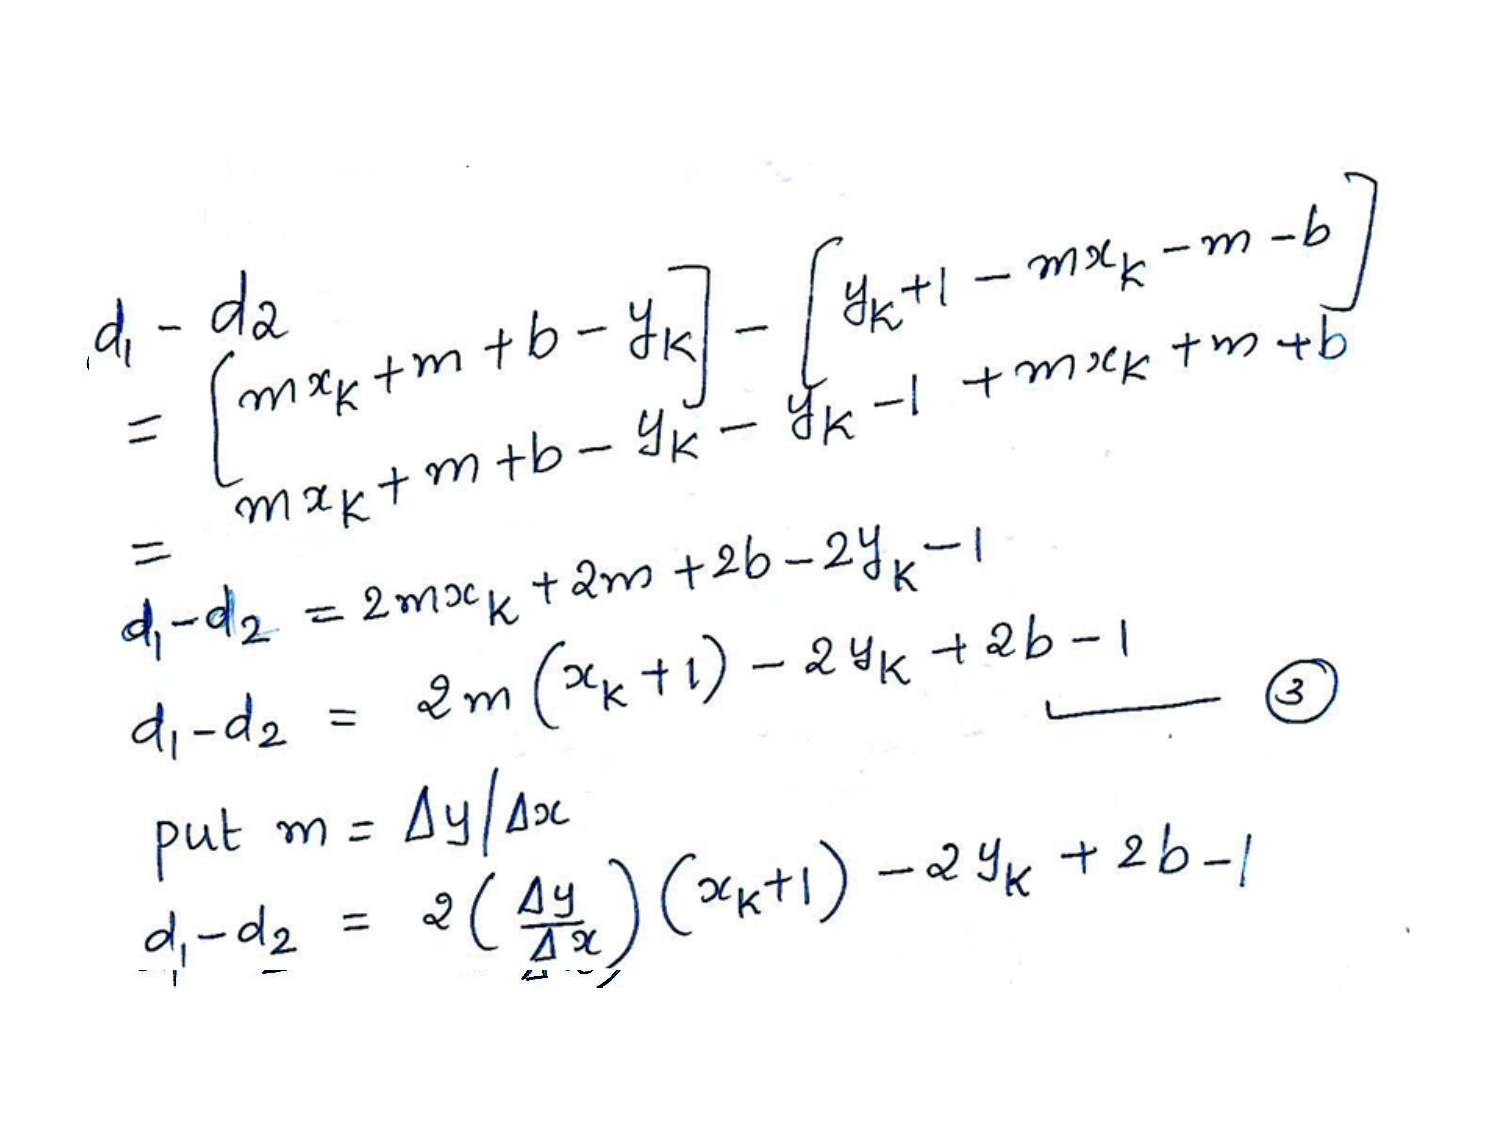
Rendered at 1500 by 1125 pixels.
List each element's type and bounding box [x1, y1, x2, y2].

picture [74, 155, 1412, 988]
